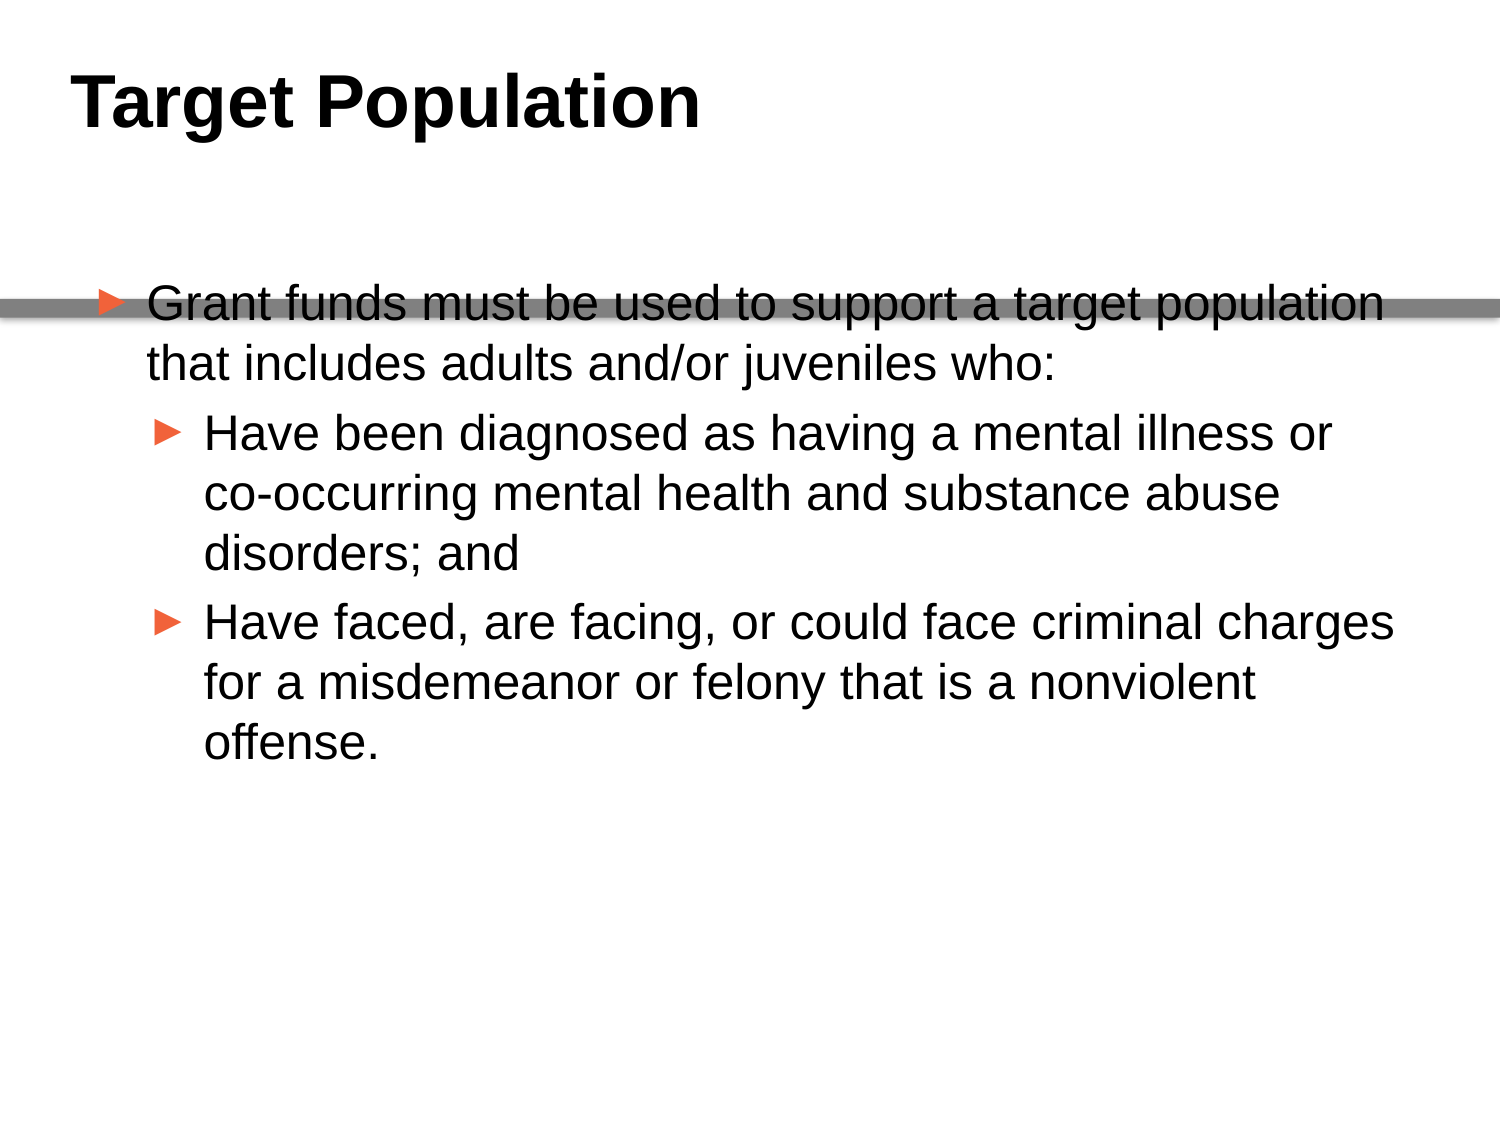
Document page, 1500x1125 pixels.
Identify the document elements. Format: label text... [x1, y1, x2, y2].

list Grant funds must be used to support a target population that includes adults and/or juveniles who: Have been diagnosed as having a mental illness or co-occurring mental health and substance abuse disorders; and Have faced, are facing, or could face criminal charges for a misdemeanor or felony that is a nonviolent offense. [75, 262, 1425, 1065]
title Target Population [55, 45, 1445, 263]
